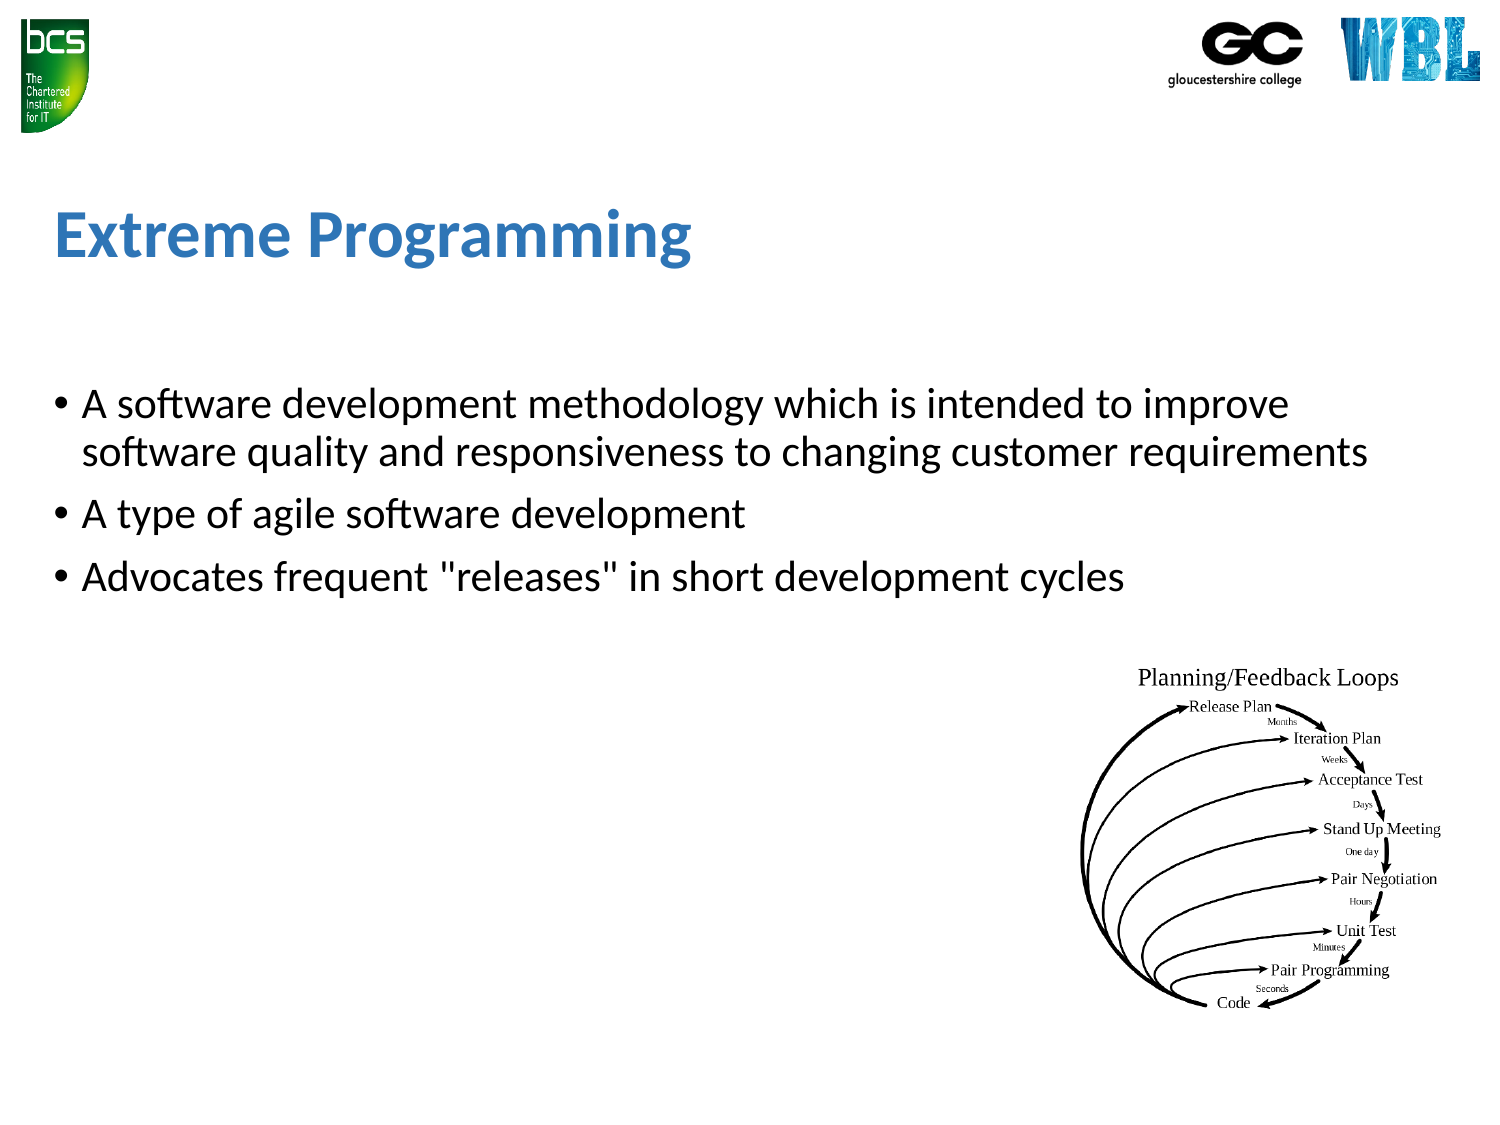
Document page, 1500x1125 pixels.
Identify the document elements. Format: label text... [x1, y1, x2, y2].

picture [1341, 17, 1451, 81]
picture [1057, 645, 1477, 1031]
title Extreme Programming [39, 160, 1466, 310]
list A software development methodology which is intended to improve software quality and responsiveness to changing customer requirements A type of agile software development Advocates frequent "releases" in short development cycles [38, 373, 1465, 1050]
picture [1452, 17, 1480, 67]
picture [1465, 71, 1475, 77]
picture [1470, 60, 1476, 67]
picture [1407, 43, 1415, 51]
picture [1163, 16, 1306, 93]
picture [21, 19, 89, 133]
